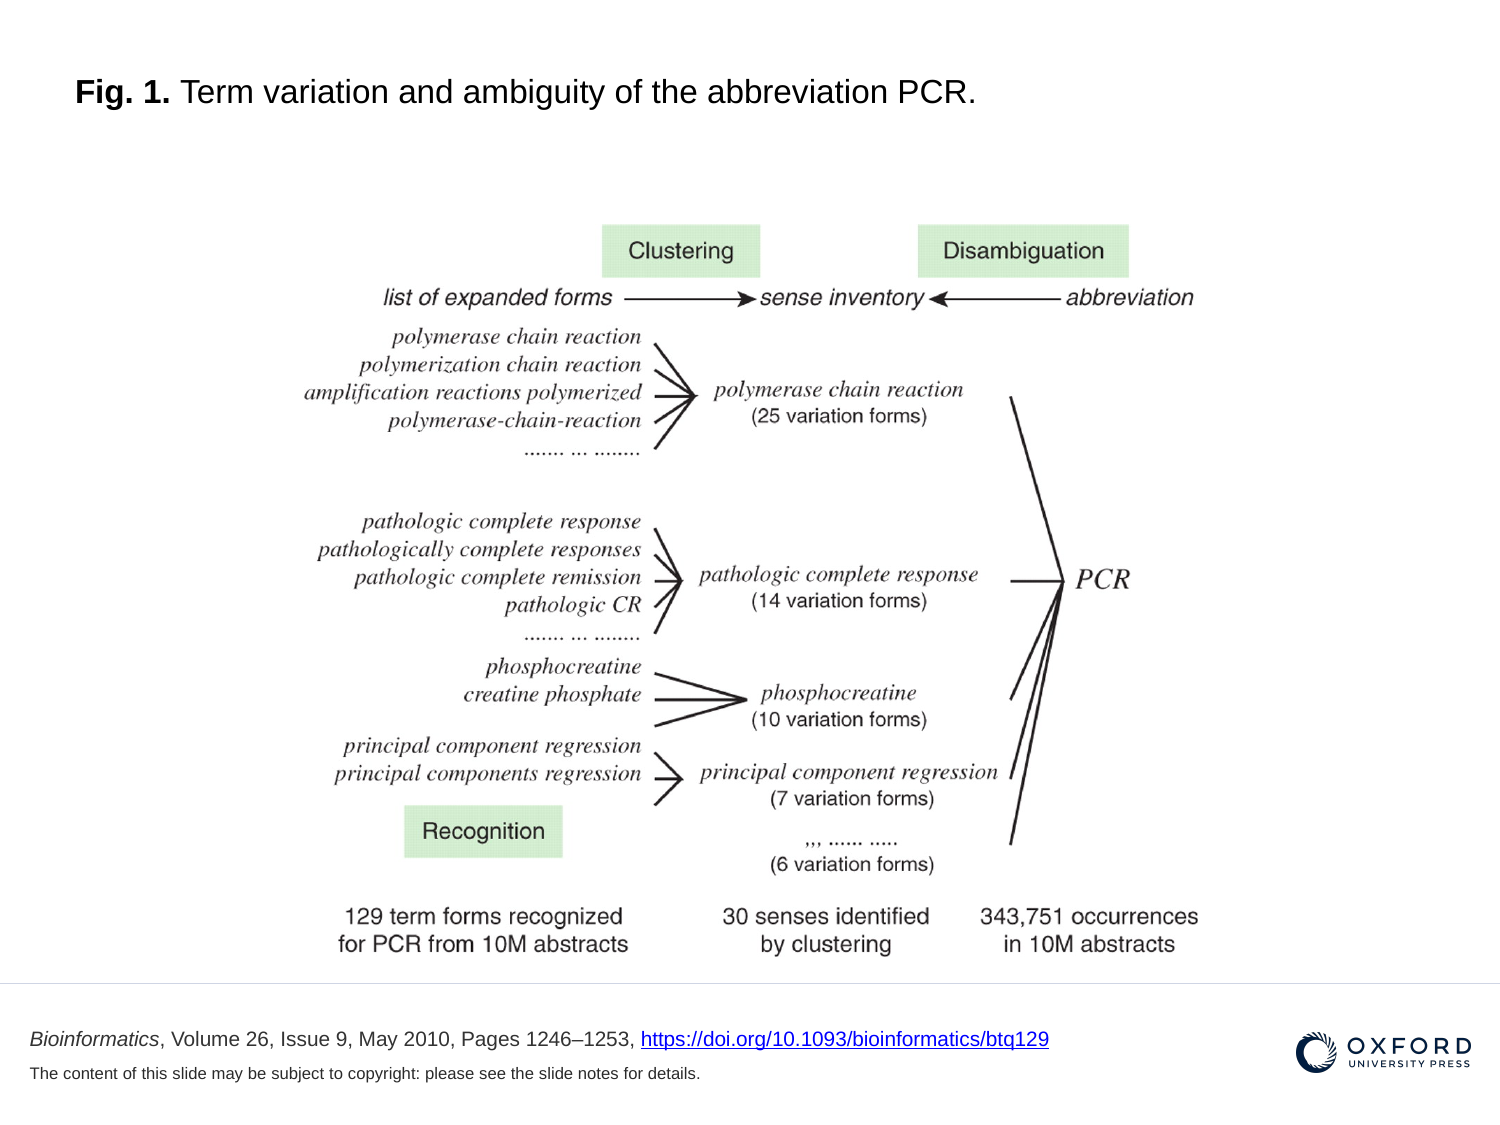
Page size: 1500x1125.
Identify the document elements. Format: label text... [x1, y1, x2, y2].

footer Bioinformatics, Volume 26, Issue 9, May 2010, Pages 1246–1253, https://doi.org/10.1093/bioinformatics/btq129 The content of this slide may be subject to copyright: please see the slide notes for details. [0, 983, 1260, 1125]
picture [1296, 1032, 1471, 1073]
title Fig. 1. Term variation and ambiguity of the abbreviation PCR. [75, 69, 1078, 171]
picture [304, 224, 1198, 957]
